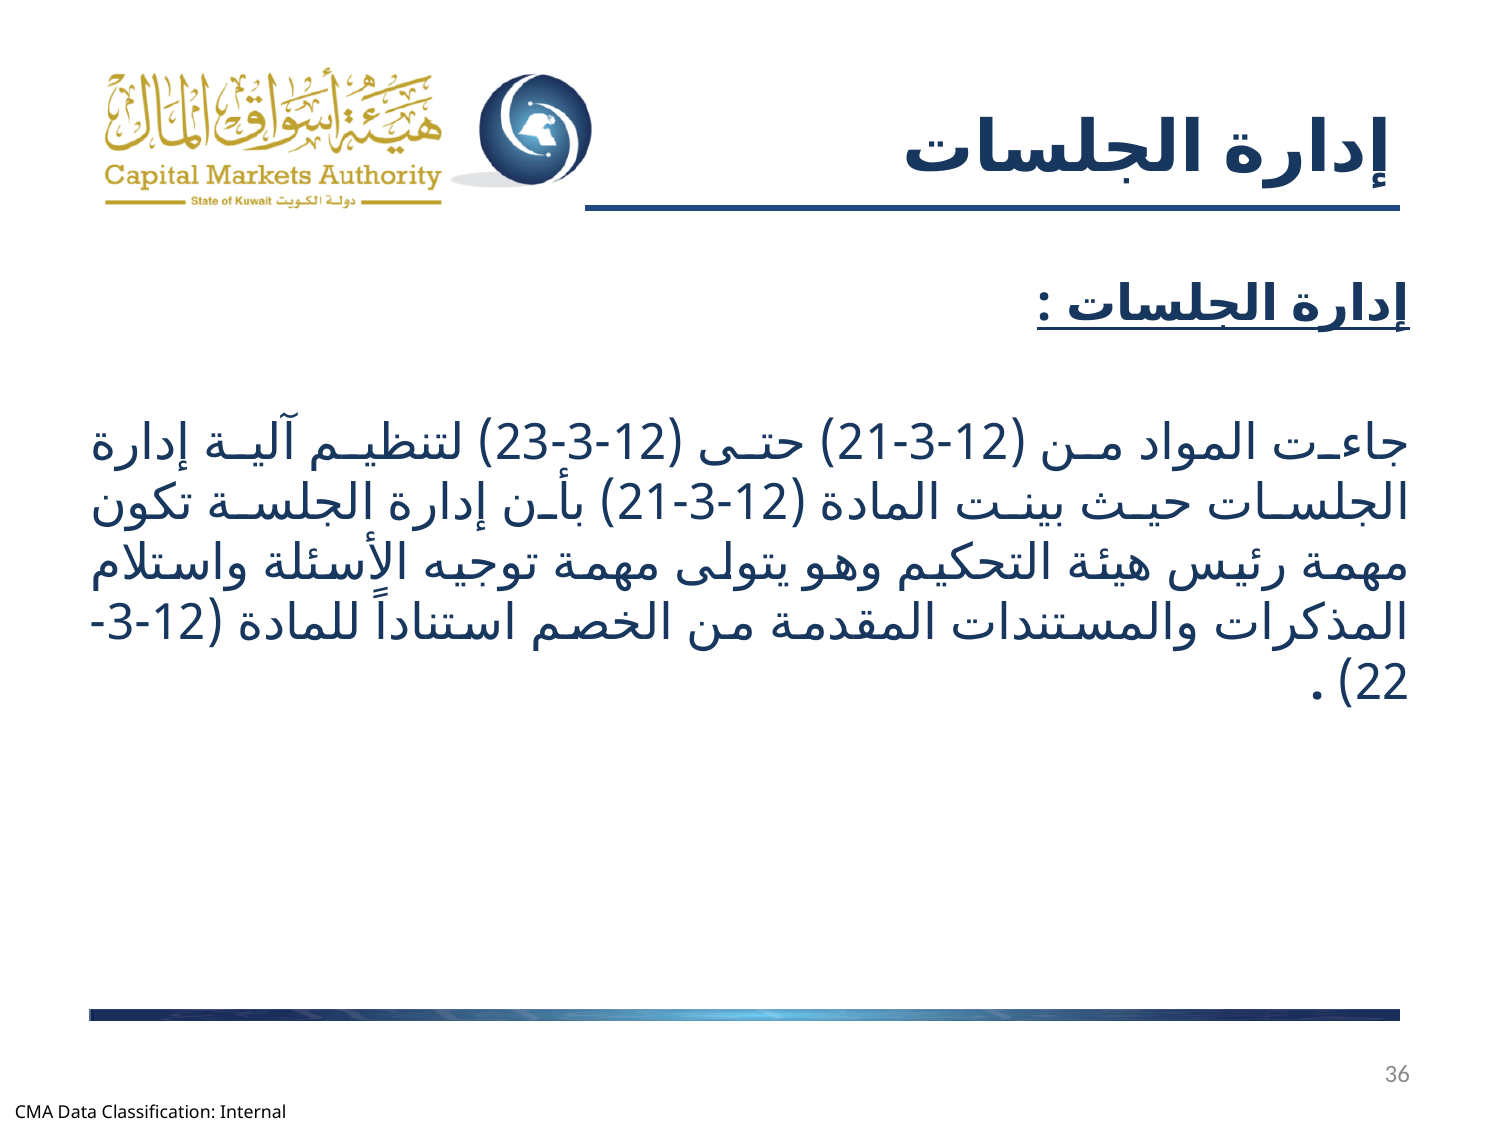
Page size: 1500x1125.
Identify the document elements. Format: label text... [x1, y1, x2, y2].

picture [87, 62, 608, 213]
list إدارة الجلسات : جاءت المواد من (12-3-21) حتى (12-3-23) لتنظيم آلية إدارة الجلسات حيث بينت المادة (12-3-21) بأن إدارة الجلسة تكون مهمة رئيس هيئة التحكيم وهو يتولى مهمة توجيه الأسئلة واستلام المذكرات والمستندات المقدمة من الخصم استناداً للمادة (12-3-22) . [75, 262, 1425, 1005]
slide_number 36 [1074, 1042, 1425, 1103]
picture [87, 1009, 1401, 1021]
title إدارة الجلسات [442, 91, 1407, 262]
